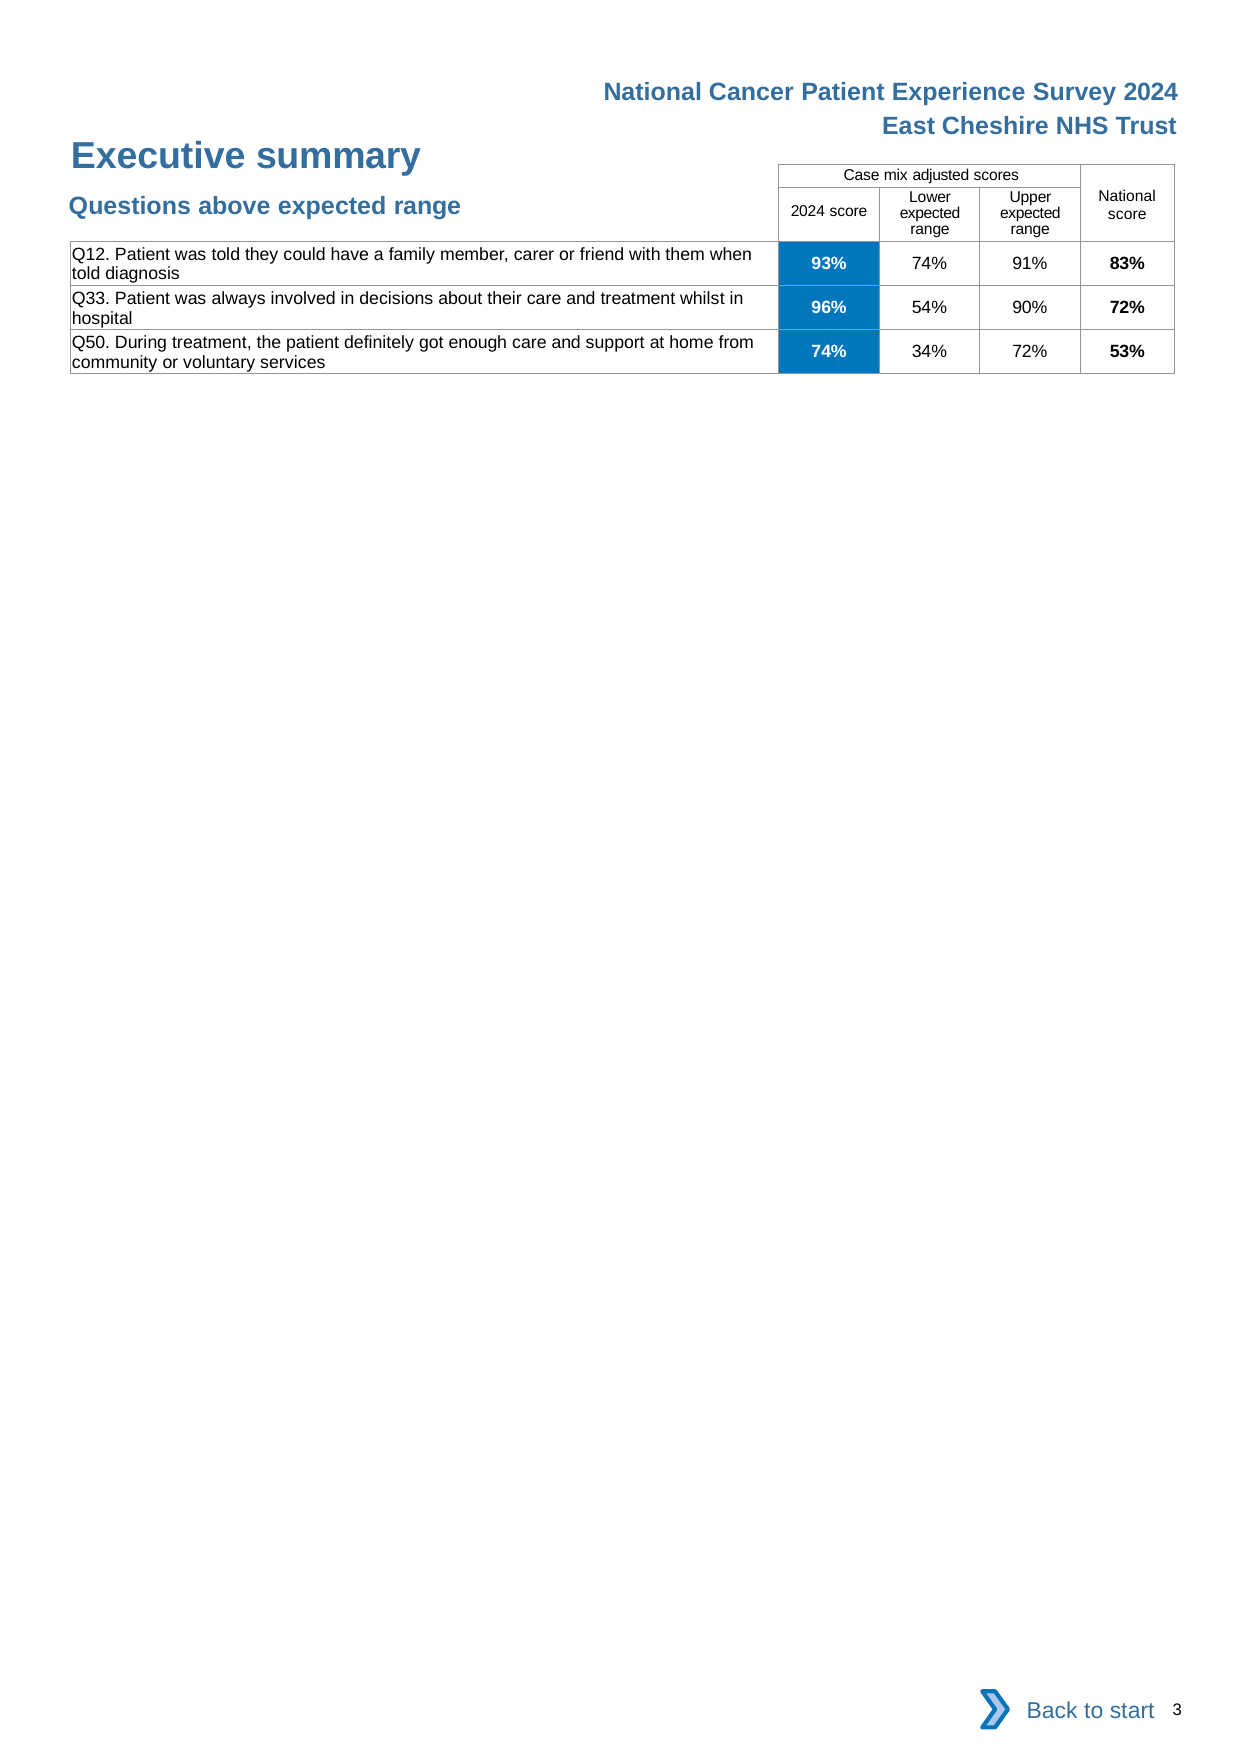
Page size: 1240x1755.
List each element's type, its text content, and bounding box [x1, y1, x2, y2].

table_cell 96% [779, 286, 879, 329]
table_cell 93% [779, 242, 879, 285]
table_cell 91% [980, 242, 1080, 285]
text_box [981, 1677, 1170, 1741]
table_cell Upper expected range [980, 188, 1080, 241]
table_cell 72% [1081, 286, 1174, 329]
table_cell 74% [779, 330, 879, 373]
table_cell Q50. During treatment, the patient definitely got enough care and support at home from community or voluntary services [71, 330, 778, 373]
title Executive summary [68, 131, 465, 189]
table_cell Q33. Patient was always involved in decisions about their care and treatment whilst in hospital [71, 286, 778, 329]
slide_number 3 [1176, 1699, 1234, 1720]
table_cell Lower expected range [880, 188, 979, 241]
table_header Case mix adjusted scores [779, 165, 1080, 187]
table_cell 54% [880, 286, 979, 329]
table_cell 72% [980, 330, 1080, 373]
table_cell 90% [980, 286, 1080, 329]
table_cell 34% [880, 330, 979, 373]
table_cell 83% [1081, 242, 1174, 285]
title Executive summary [68, 220, 465, 425]
table_cell 74% [880, 242, 979, 285]
text_box National Cancer Patient Experience Survey 2024 [588, 68, 1194, 113]
table_header [70, 165, 778, 241]
table_header National score [1081, 165, 1174, 241]
table_cell 2024 score [779, 188, 879, 241]
table_cell Q12. Patient was told they could have a family member, carer or friend with them when told diagnosis [71, 242, 778, 285]
table_cell 53% [1081, 330, 1174, 373]
text_box East Cheshire NHS Trust [867, 113, 1193, 147]
